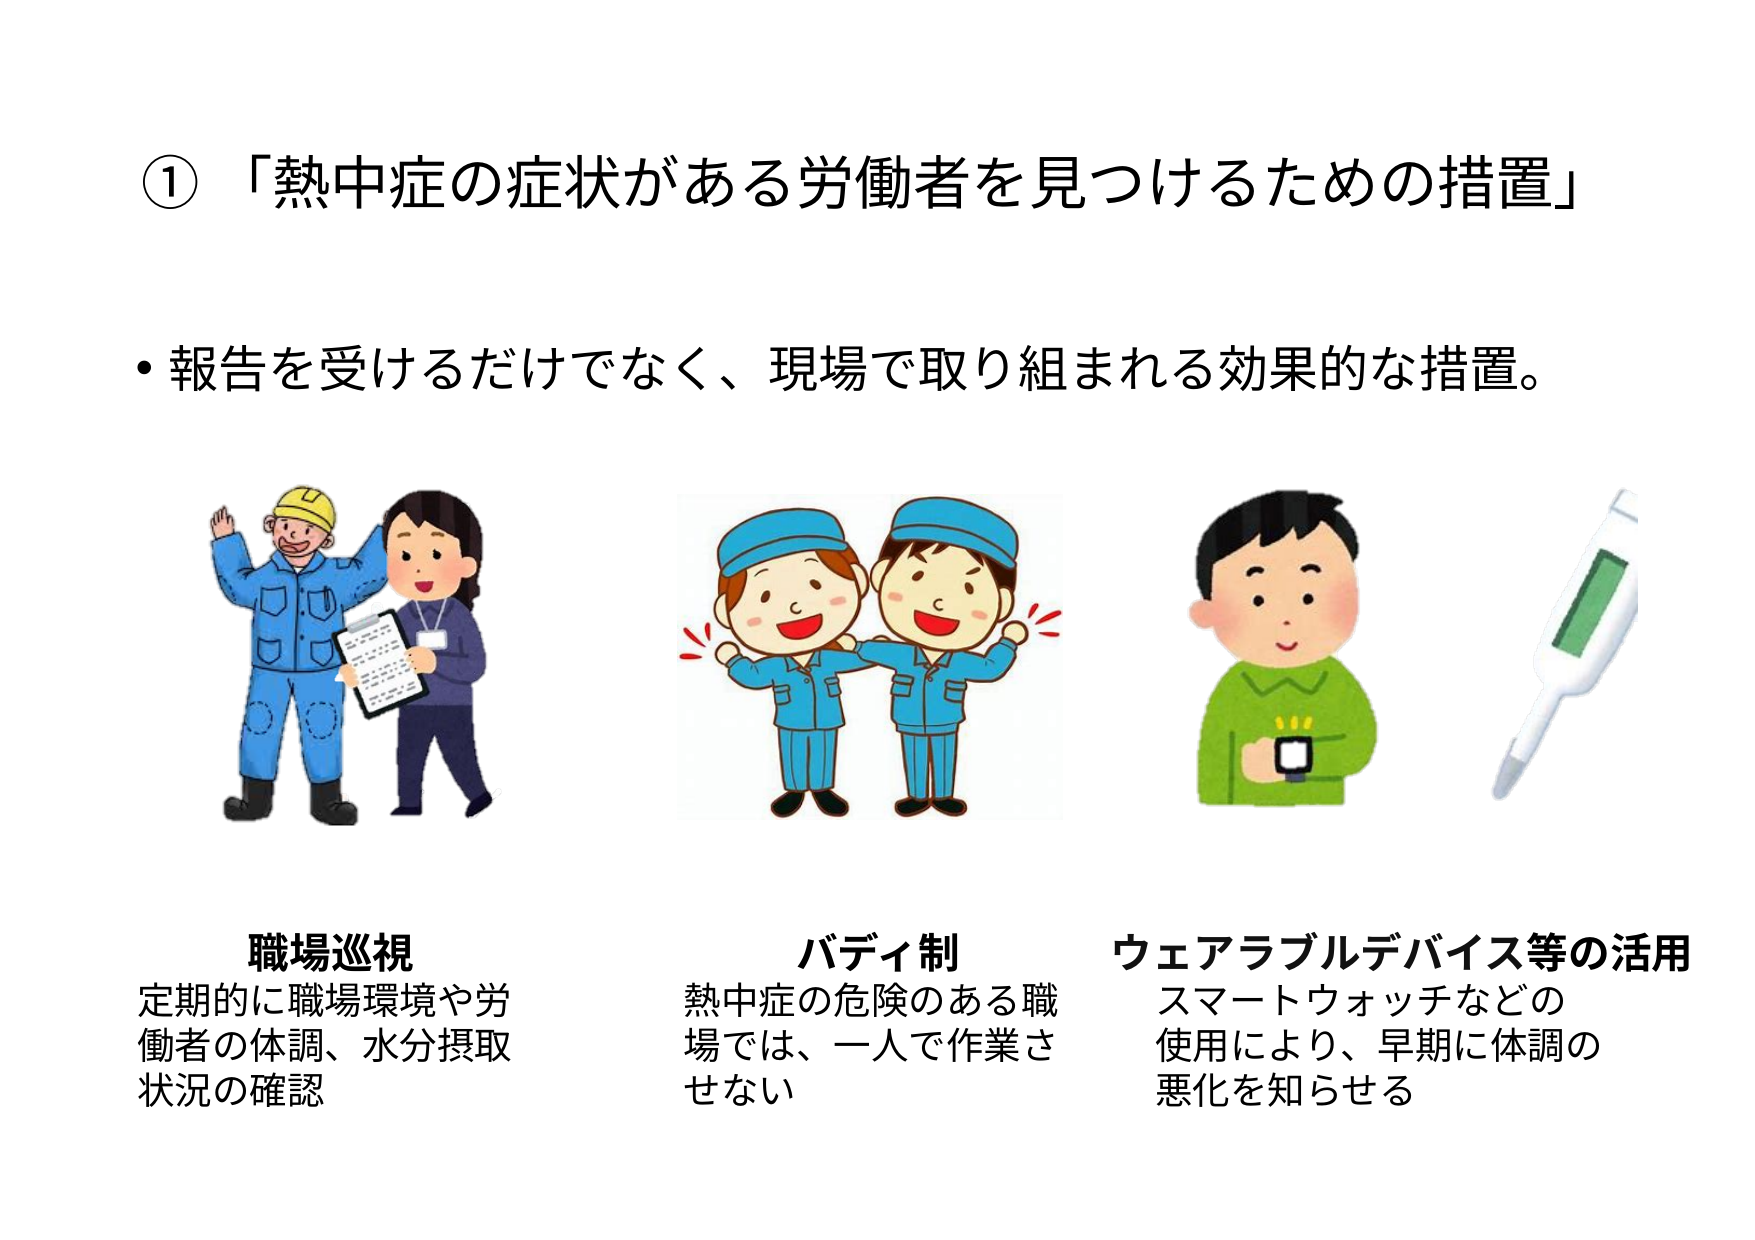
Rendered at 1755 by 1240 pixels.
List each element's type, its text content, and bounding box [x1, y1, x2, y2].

text_box ウェアラブルデバイス等の活用 スマートウォッチなどの 使用により、早期に体調の 悪化を知らせる [1102, 919, 1702, 1120]
picture [1116, 457, 1638, 832]
picture [677, 494, 1063, 820]
list 報告を受けるだけでなく、現場で取り組まれる効果的な措置。 [120, 330, 1634, 1117]
text_box 職場巡視 定期的に職場環境や労働者の体調、水分摂取状況の確認 [131, 919, 532, 1120]
text_box バディ制 熱中症の危険のある職場では、一人で作業させない [678, 919, 1078, 1120]
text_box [153, 459, 509, 856]
title ①「熱中症の症状がある労働者を見つけるための措置」 [120, 66, 1634, 306]
